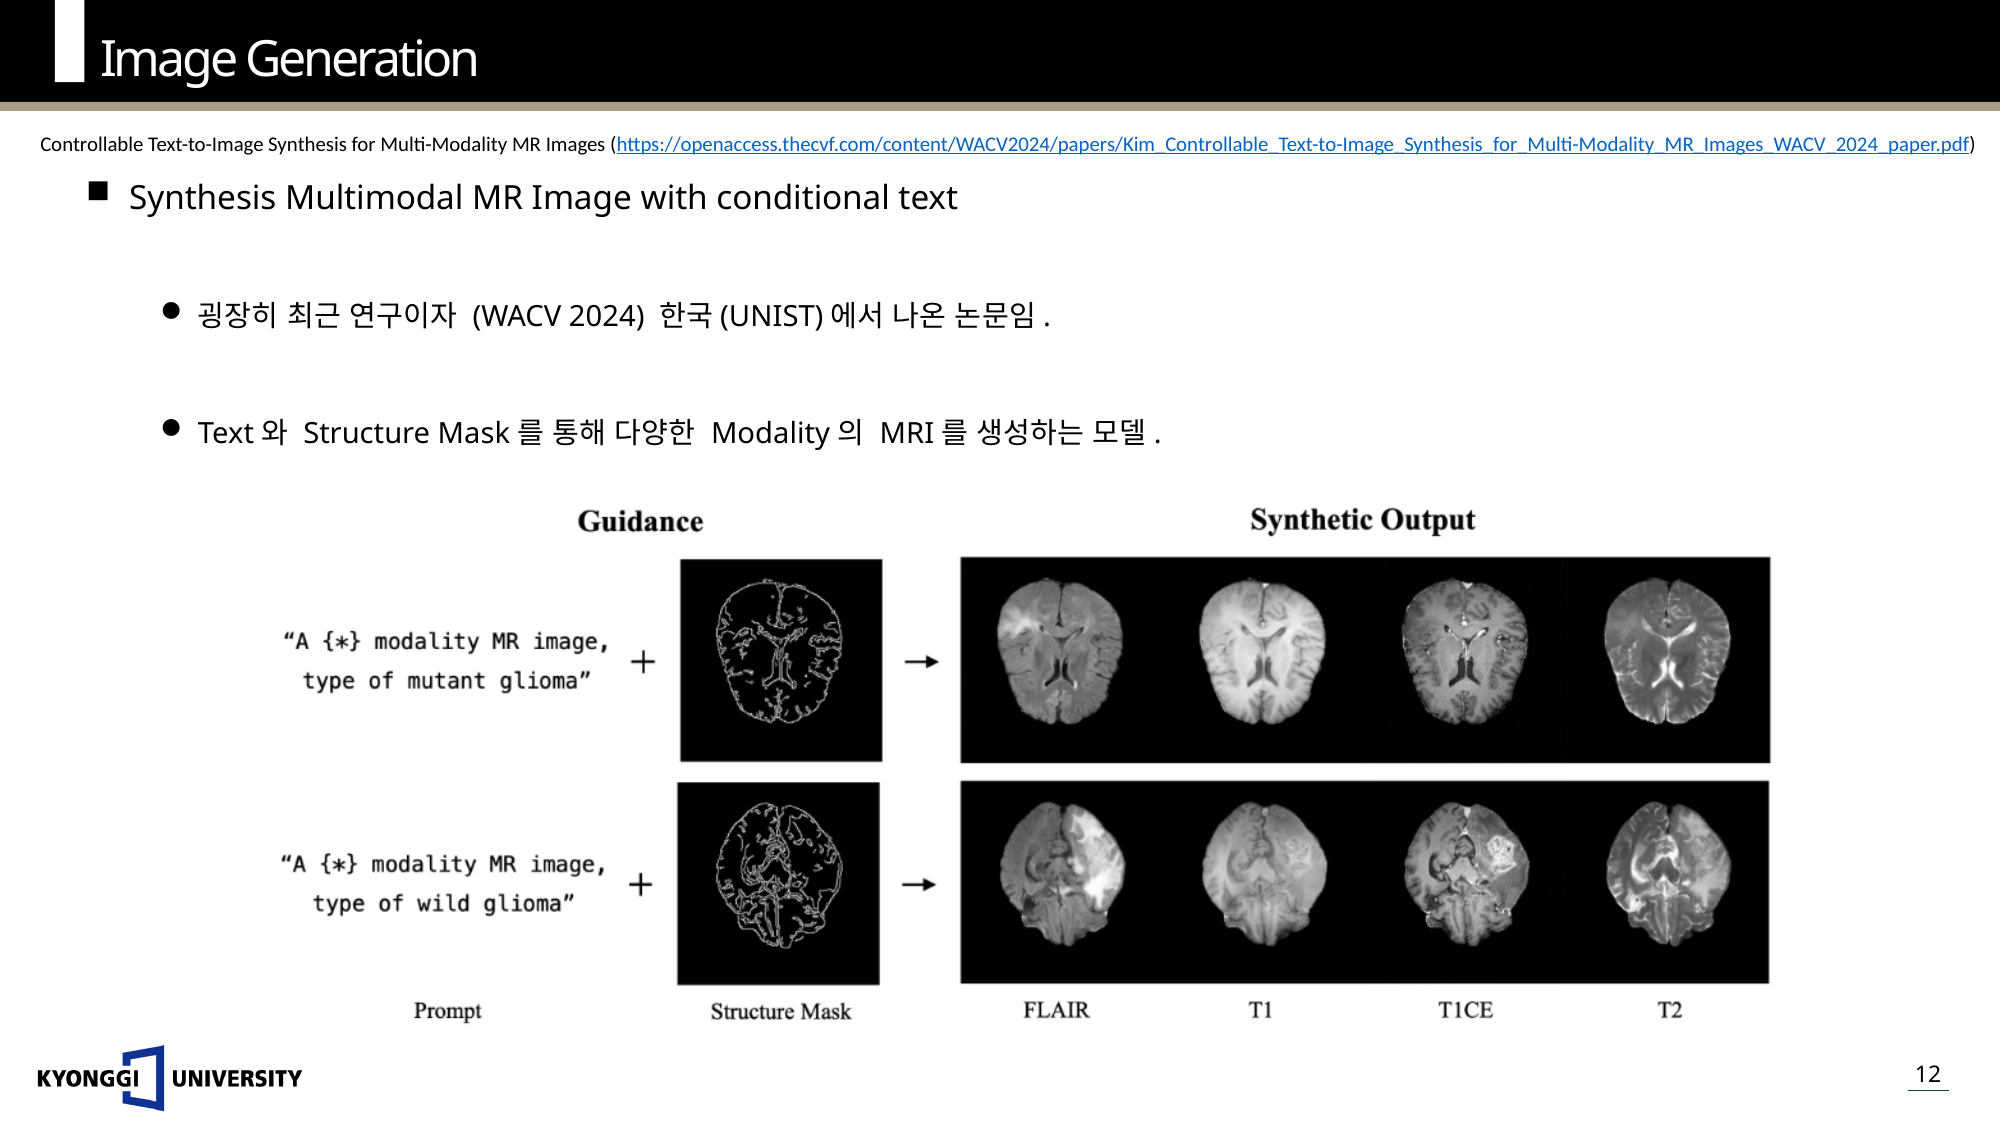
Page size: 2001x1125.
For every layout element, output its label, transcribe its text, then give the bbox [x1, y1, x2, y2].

picture [25, 494, 1802, 1119]
list Image Generation [85, 0, 1946, 99]
text_box Controllable Text-to-Image Synthesis for Multi-Modality MR Images (https://openaccess.thecvf.com/content/WACV2024/papers/Kim_Controllable_Text-to-Image_Synthesis_for_Multi-Modality_MR_Images_WACV_2024_paper.pdf) [14, 122, 2000, 163]
list Synthesis Multimodal MR Image with conditional text 굉장히 최근 연구이자 (WACV 2024) 한국(UNIST)에서 나온 논문임. Text와 Structure Mask를 통해 다양한 Modality의 MRI를 생성하는 모델. [70, 168, 1930, 1035]
picture [0, 0, 2000, 111]
